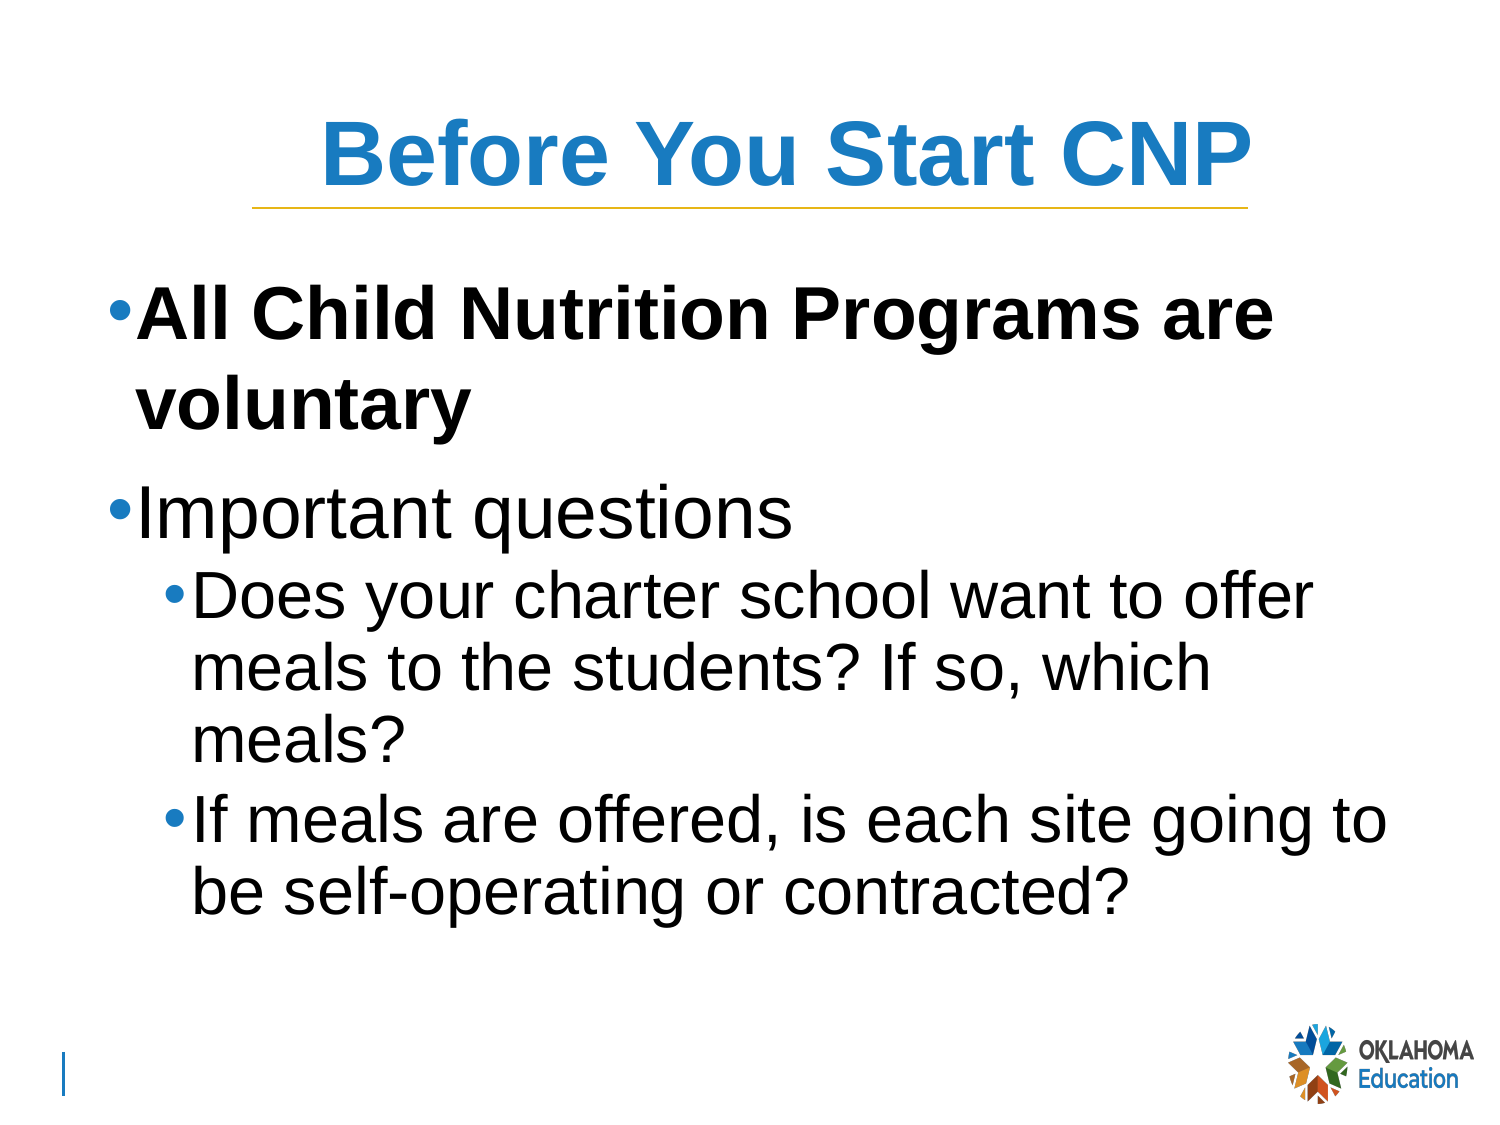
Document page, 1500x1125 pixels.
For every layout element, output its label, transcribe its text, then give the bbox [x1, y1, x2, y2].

picture [1288, 1024, 1474, 1104]
list All Child Nutrition Programs are voluntary Important questions Does your charter school want to offer meals to the students? If so, which meals? If meals are offered, is each site going to be self-operating or contracted? [92, 257, 1408, 972]
title Before You Start CNP [111, 83, 1464, 228]
